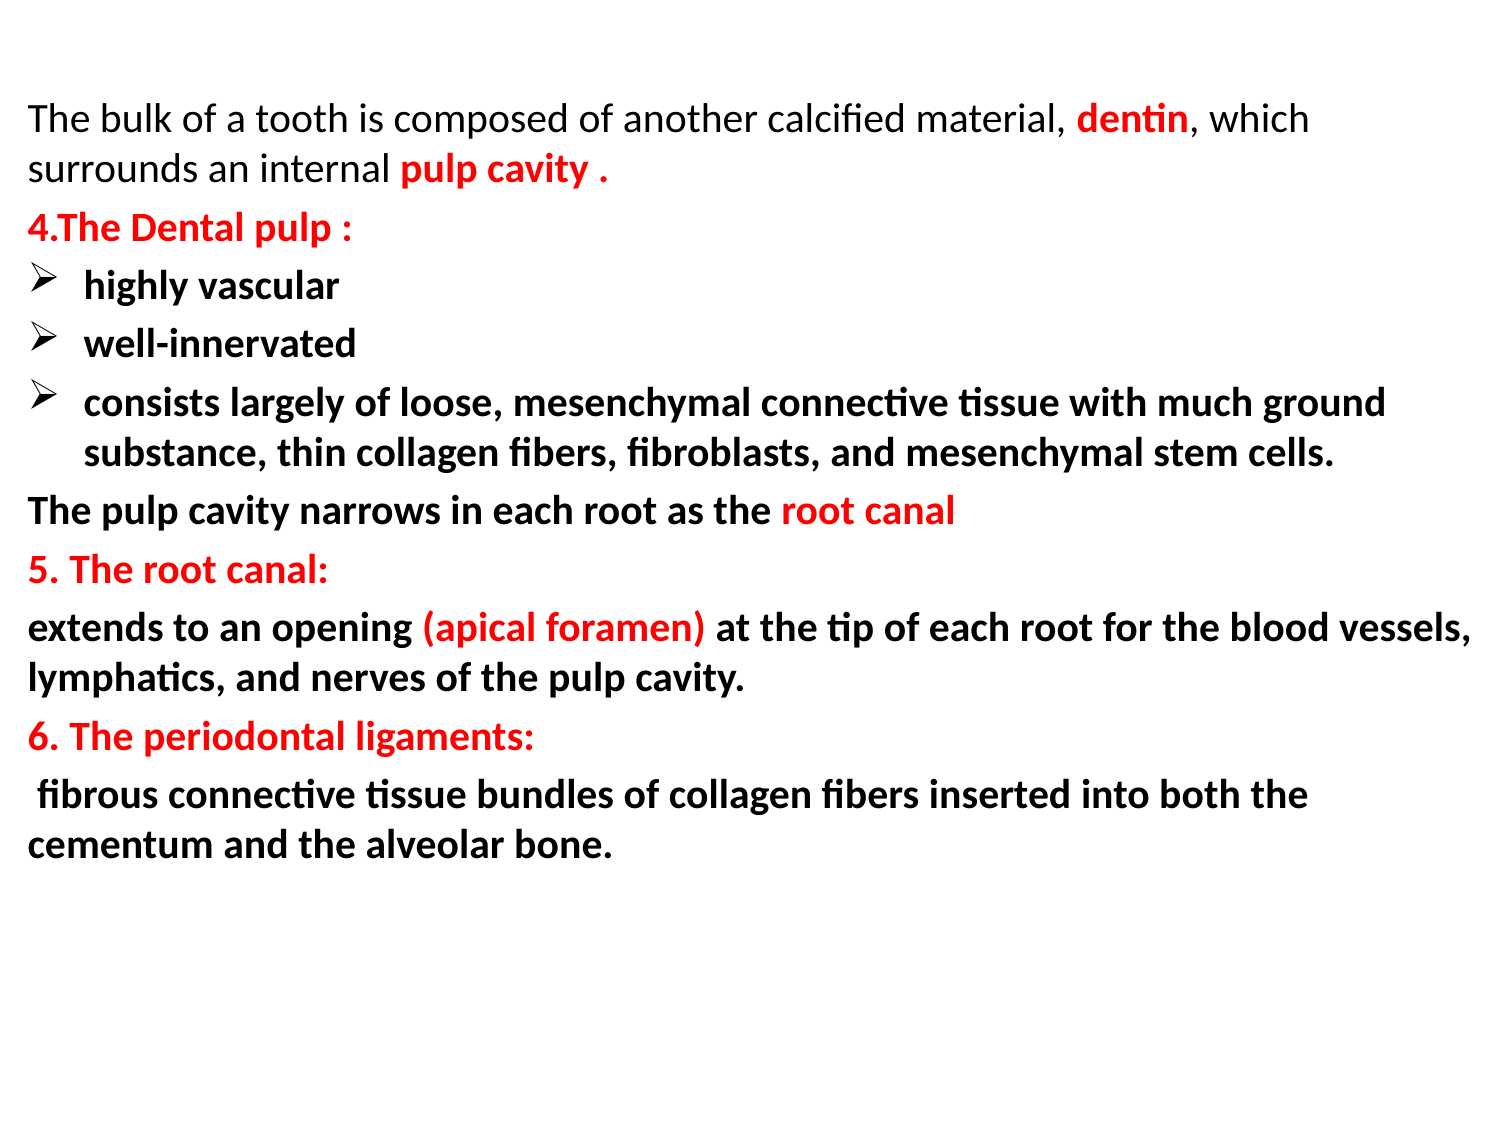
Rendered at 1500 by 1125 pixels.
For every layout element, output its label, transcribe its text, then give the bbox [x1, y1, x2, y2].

list The bulk of a tooth is composed of another calcified material, dentin, which surrounds an internal pulp cavity . 4.The Dental pulp : highly vascular well-innervated consists largely of loose, mesenchymal connective tissue with much ground substance, thin collagen fibers, fibroblasts, and mesenchymal stem cells. The pulp cavity narrows in each root as the root canal 5. The root canal: extends to an opening (apical foramen) at the tip of each root for the blood vessels, lymphatics, and nerves of the pulp cavity. 6. The periodontal ligaments: fibrous connective tissue bundles of collagen fibers inserted into both the cementum and the alveolar bone. [12, 24, 1488, 1113]
